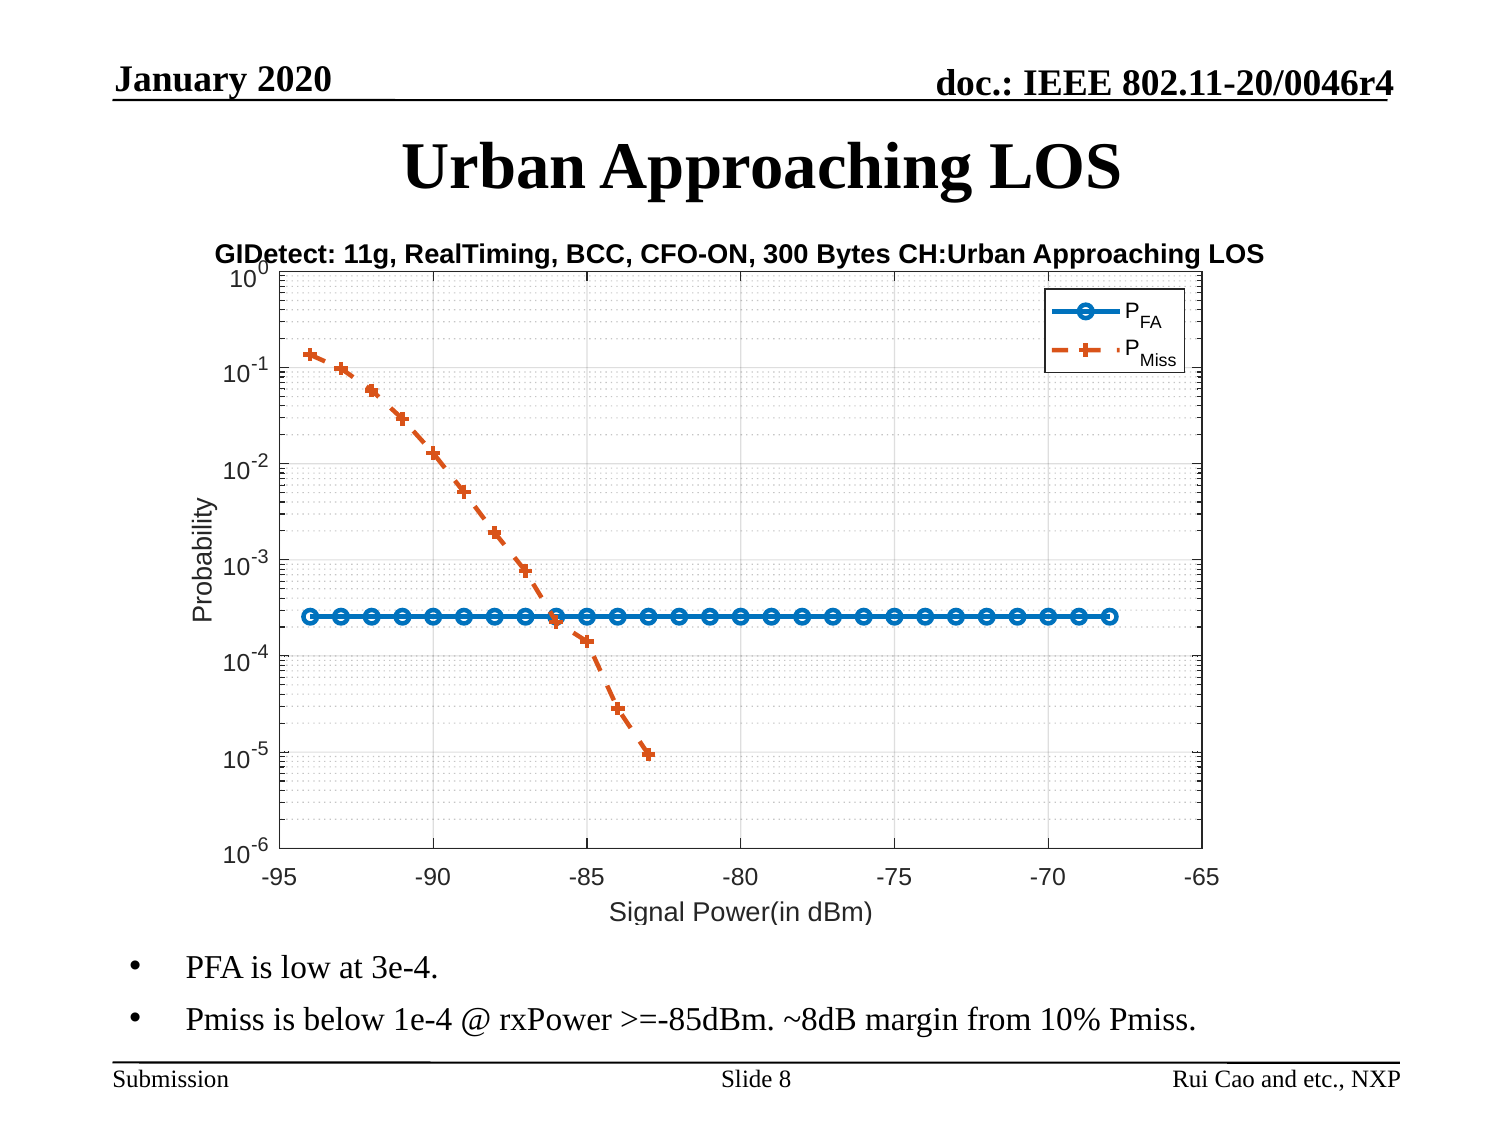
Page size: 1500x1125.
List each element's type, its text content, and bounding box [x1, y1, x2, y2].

text_box PFA is low at 3e-4. Pmiss is below 1e-4 @ rxPower >=-85dBm. ~8dB margin from 10% Pmiss. [114, 937, 1463, 1047]
picture [124, 218, 1315, 926]
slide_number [114, 54, 423, 100]
title Urban Approaching LOS [124, 74, 1401, 250]
slide_number Slide 8 [712, 1061, 800, 1123]
footer Rui Cao and etc., NXP [878, 1061, 1402, 1093]
